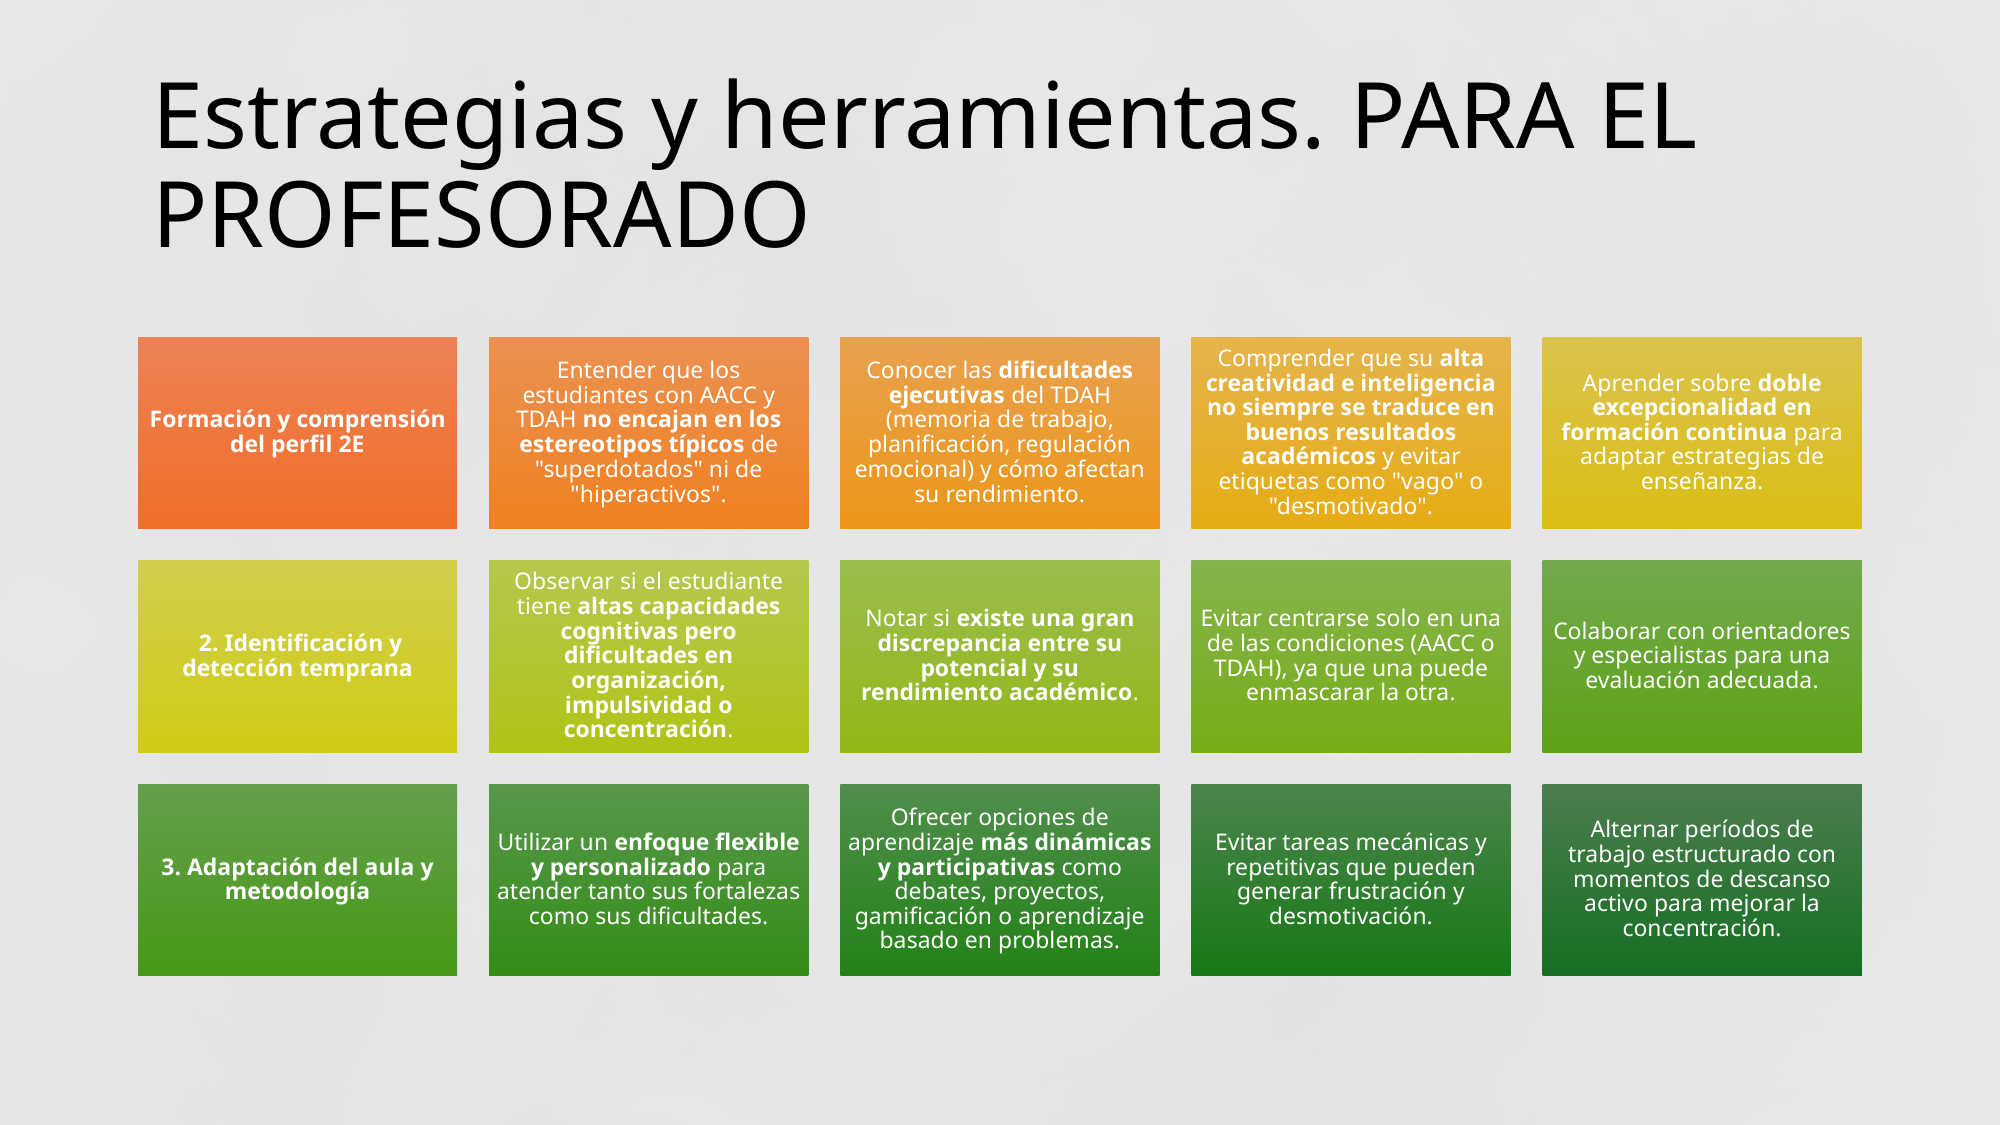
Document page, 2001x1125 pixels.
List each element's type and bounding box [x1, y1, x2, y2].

picture [0, 0, 2000, 1125]
list [136, 298, 1863, 1014]
